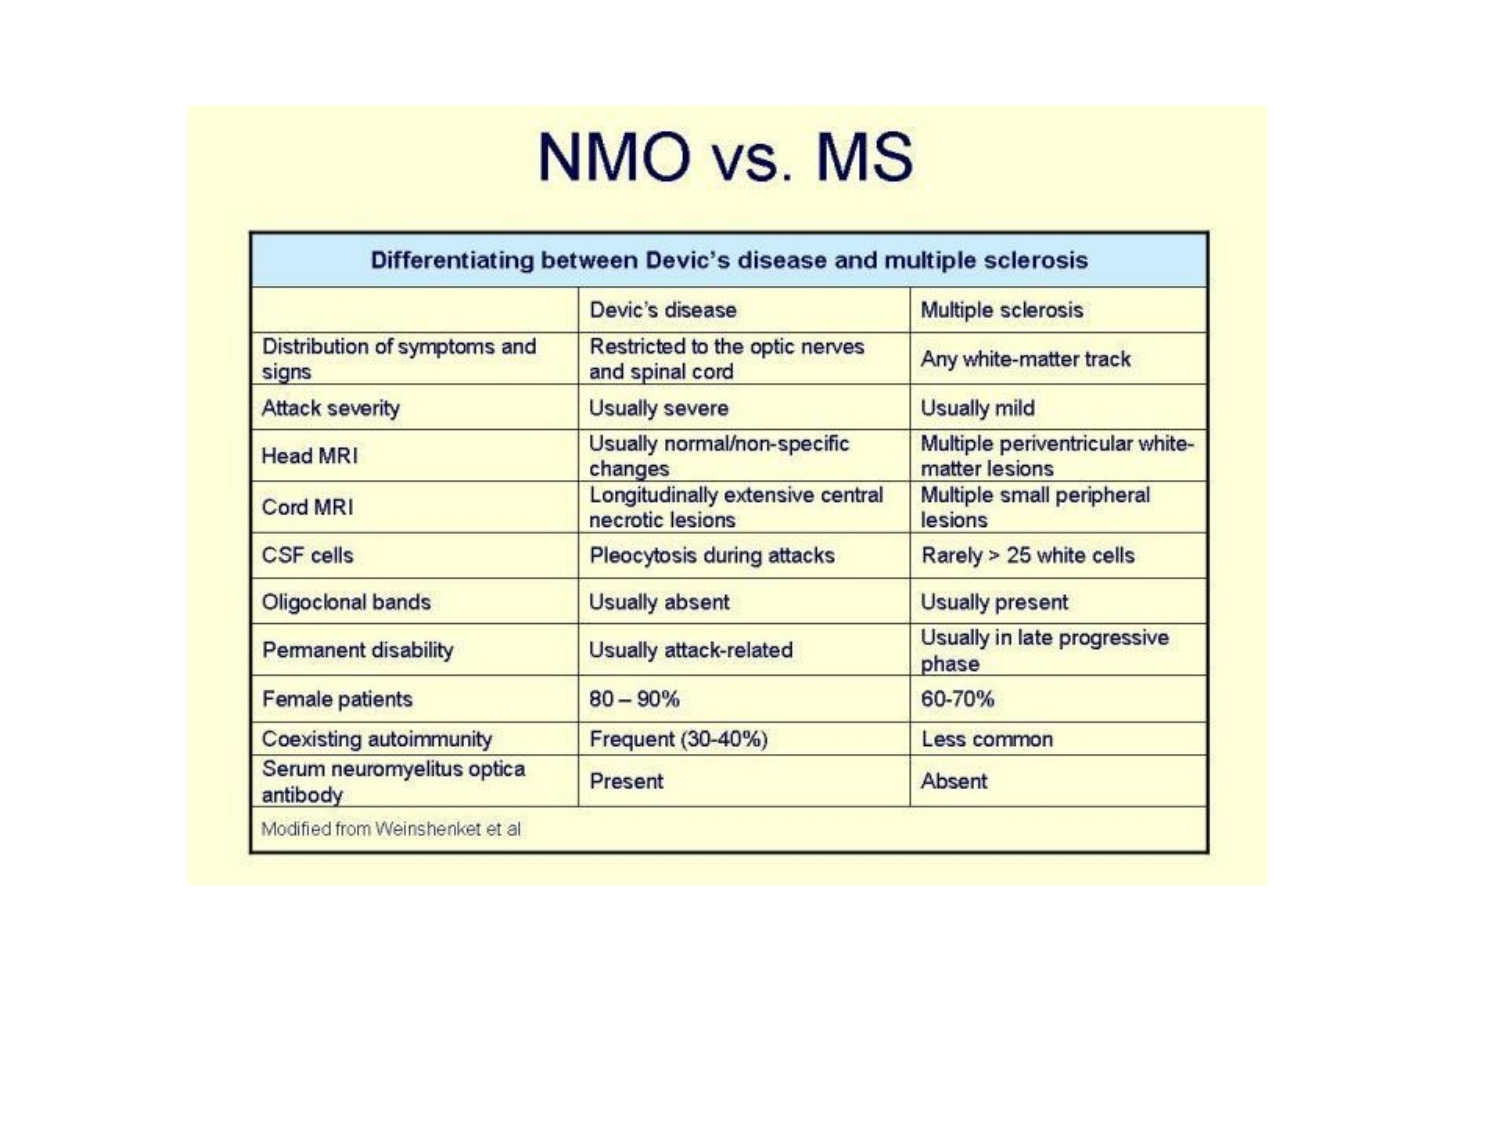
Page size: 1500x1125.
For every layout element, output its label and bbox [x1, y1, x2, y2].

picture [187, 105, 1268, 886]
